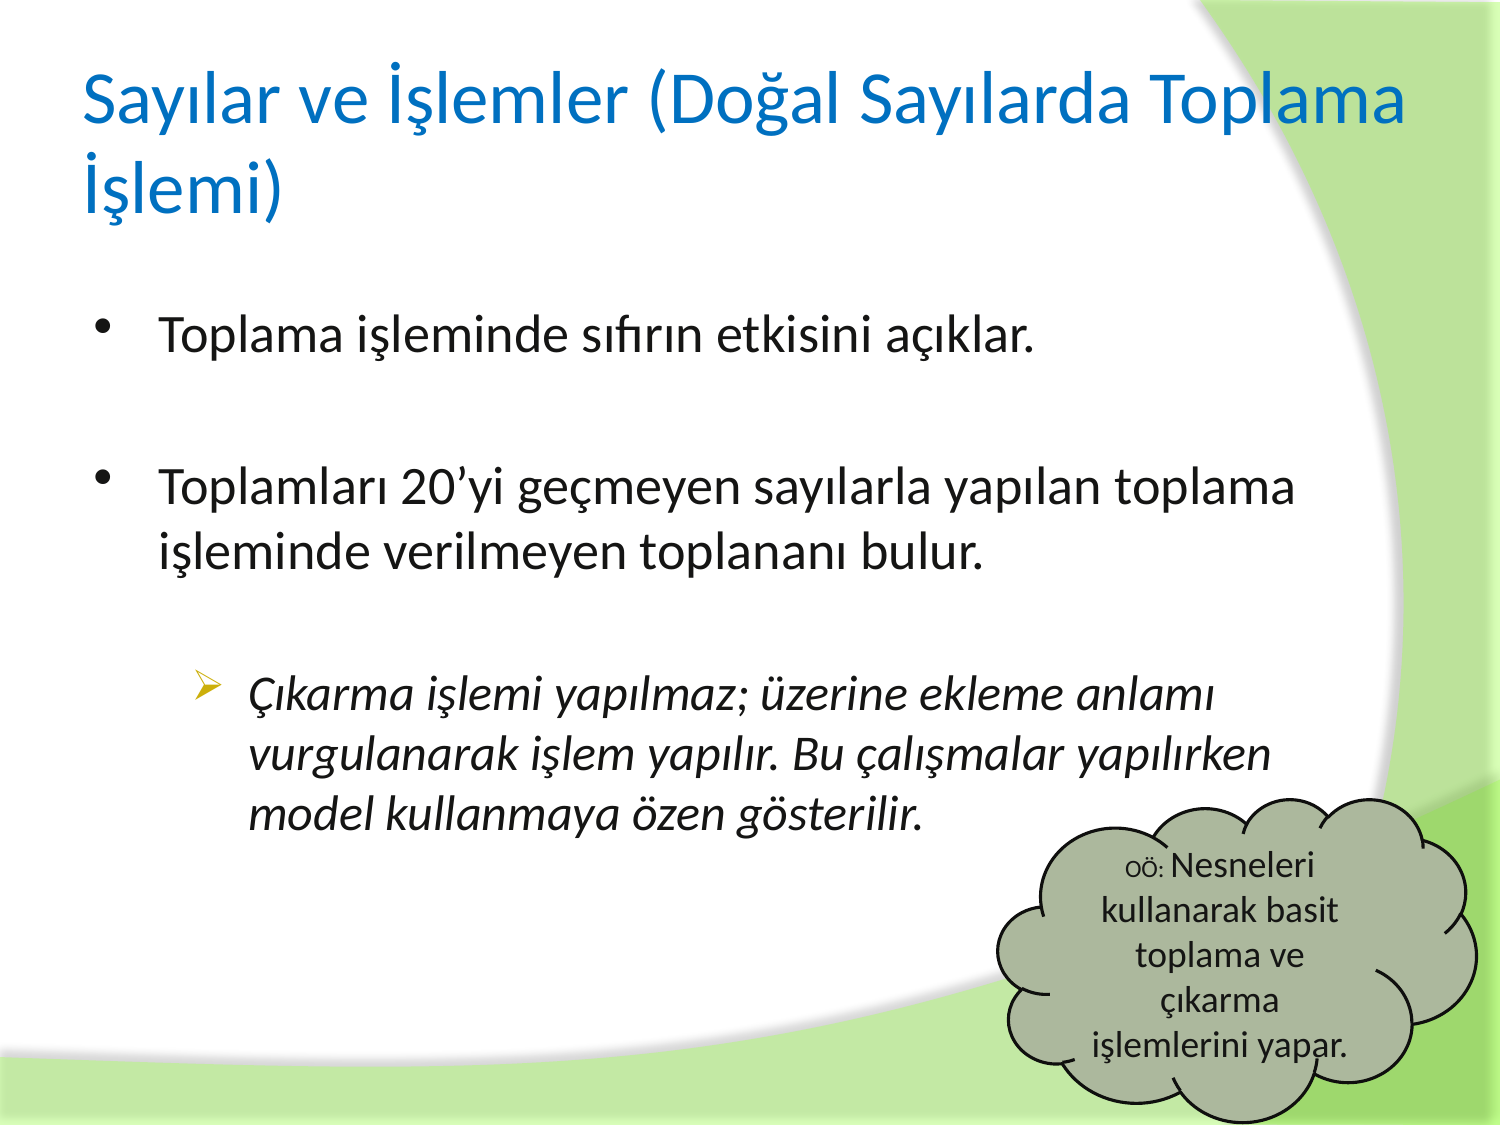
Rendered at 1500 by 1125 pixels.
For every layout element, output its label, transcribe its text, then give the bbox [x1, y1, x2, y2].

list Toplama işleminde sıfırın etkisini açıklar. Toplamları 20’yi geçmeyen sayılarla yapılan toplama işleminde verilmeyen toplananı bulur. Çıkarma işlemi yapılmaz; üzerine ekleme anlamı vurgulanarak işlem yapılır. Bu çalışmalar yapılırken model kullanmaya özen gösterilir. [75, 290, 1341, 1034]
text_box OÖ: Nesneleri kullanarak basit toplama ve çıkarma işlemlerini yapar. [996, 798, 1479, 1125]
title Sayılar ve İşlemler (Doğal Sayılarda Toplama İşlemi) [75, 45, 1459, 233]
